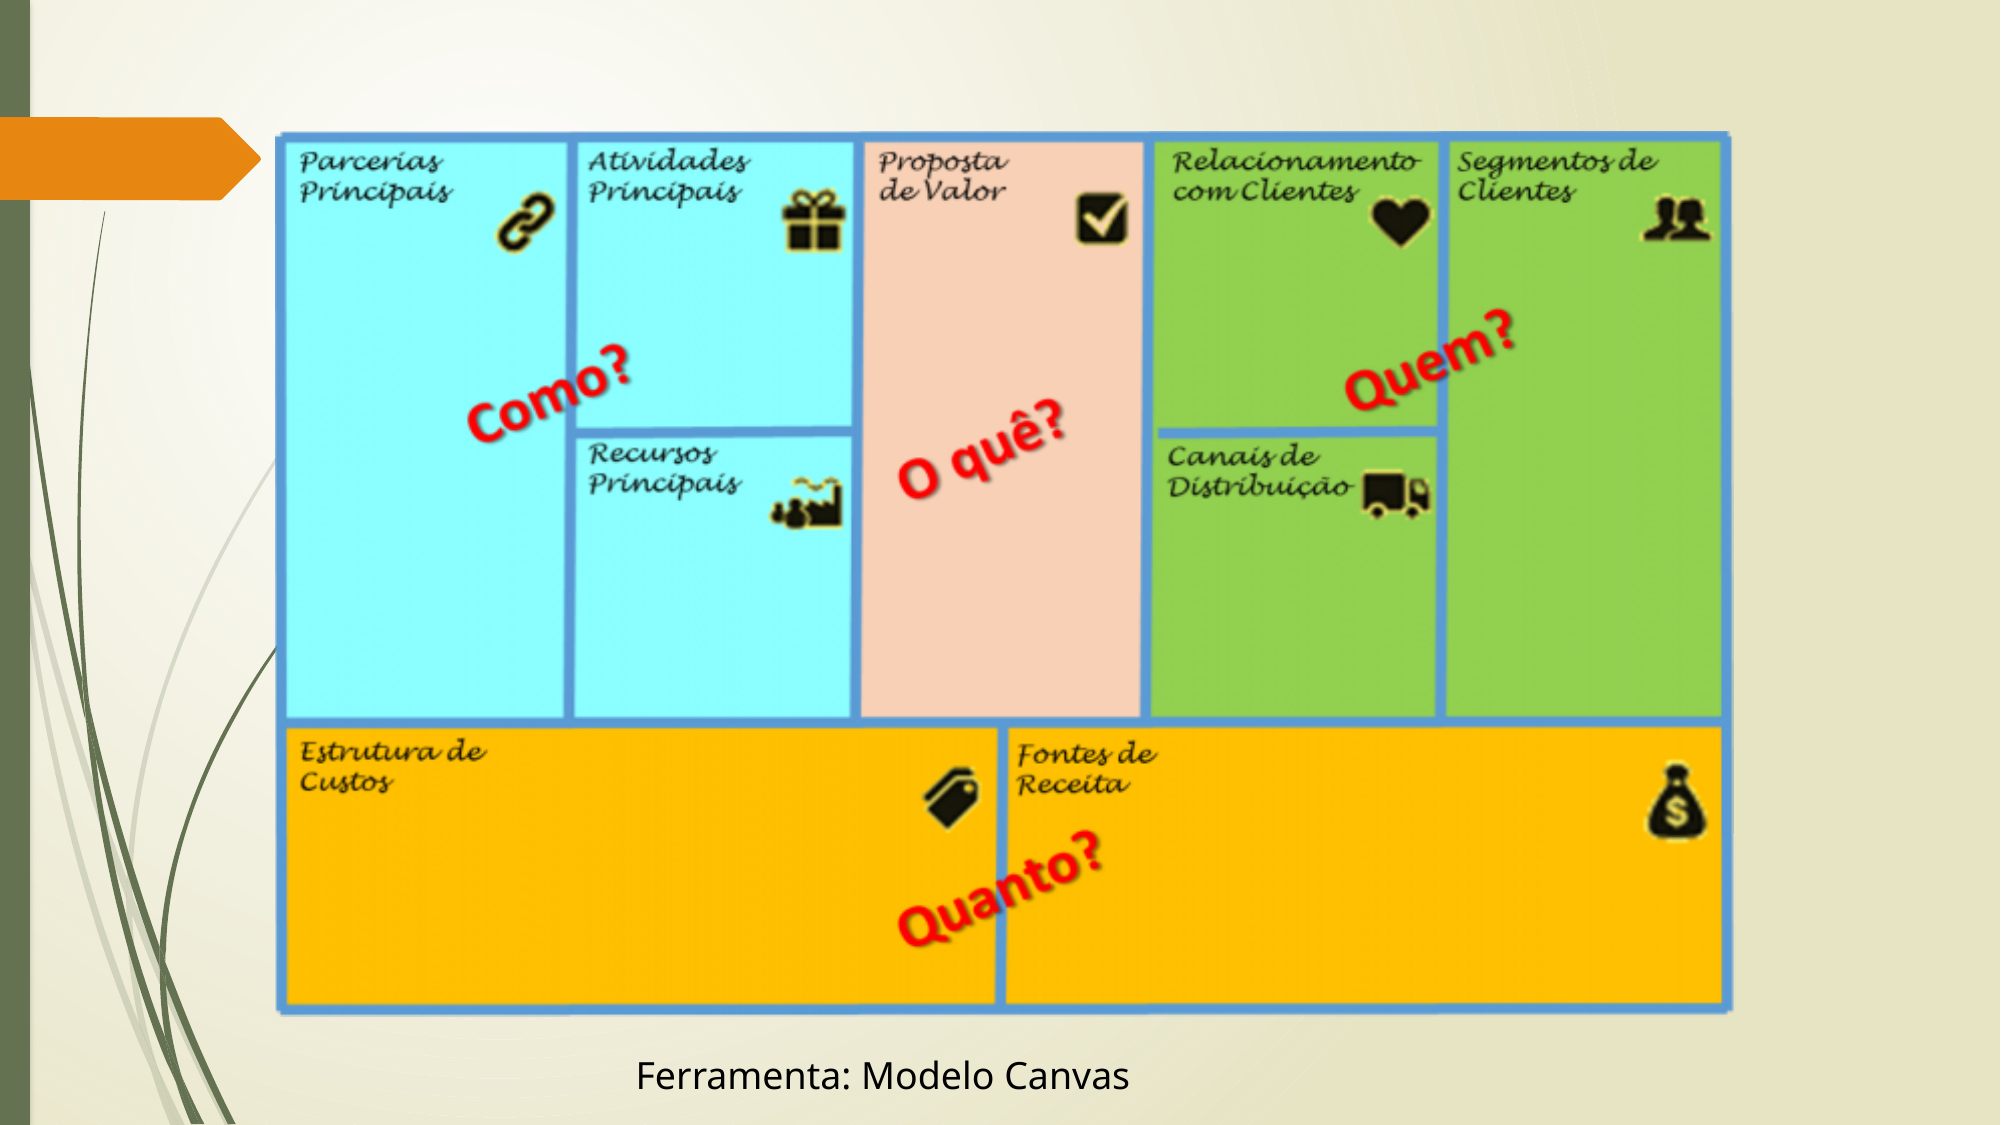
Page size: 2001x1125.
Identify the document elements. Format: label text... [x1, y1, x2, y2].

text_box Ferramenta: Modelo Canvas [620, 1044, 1236, 1104]
picture [274, 130, 1738, 1020]
